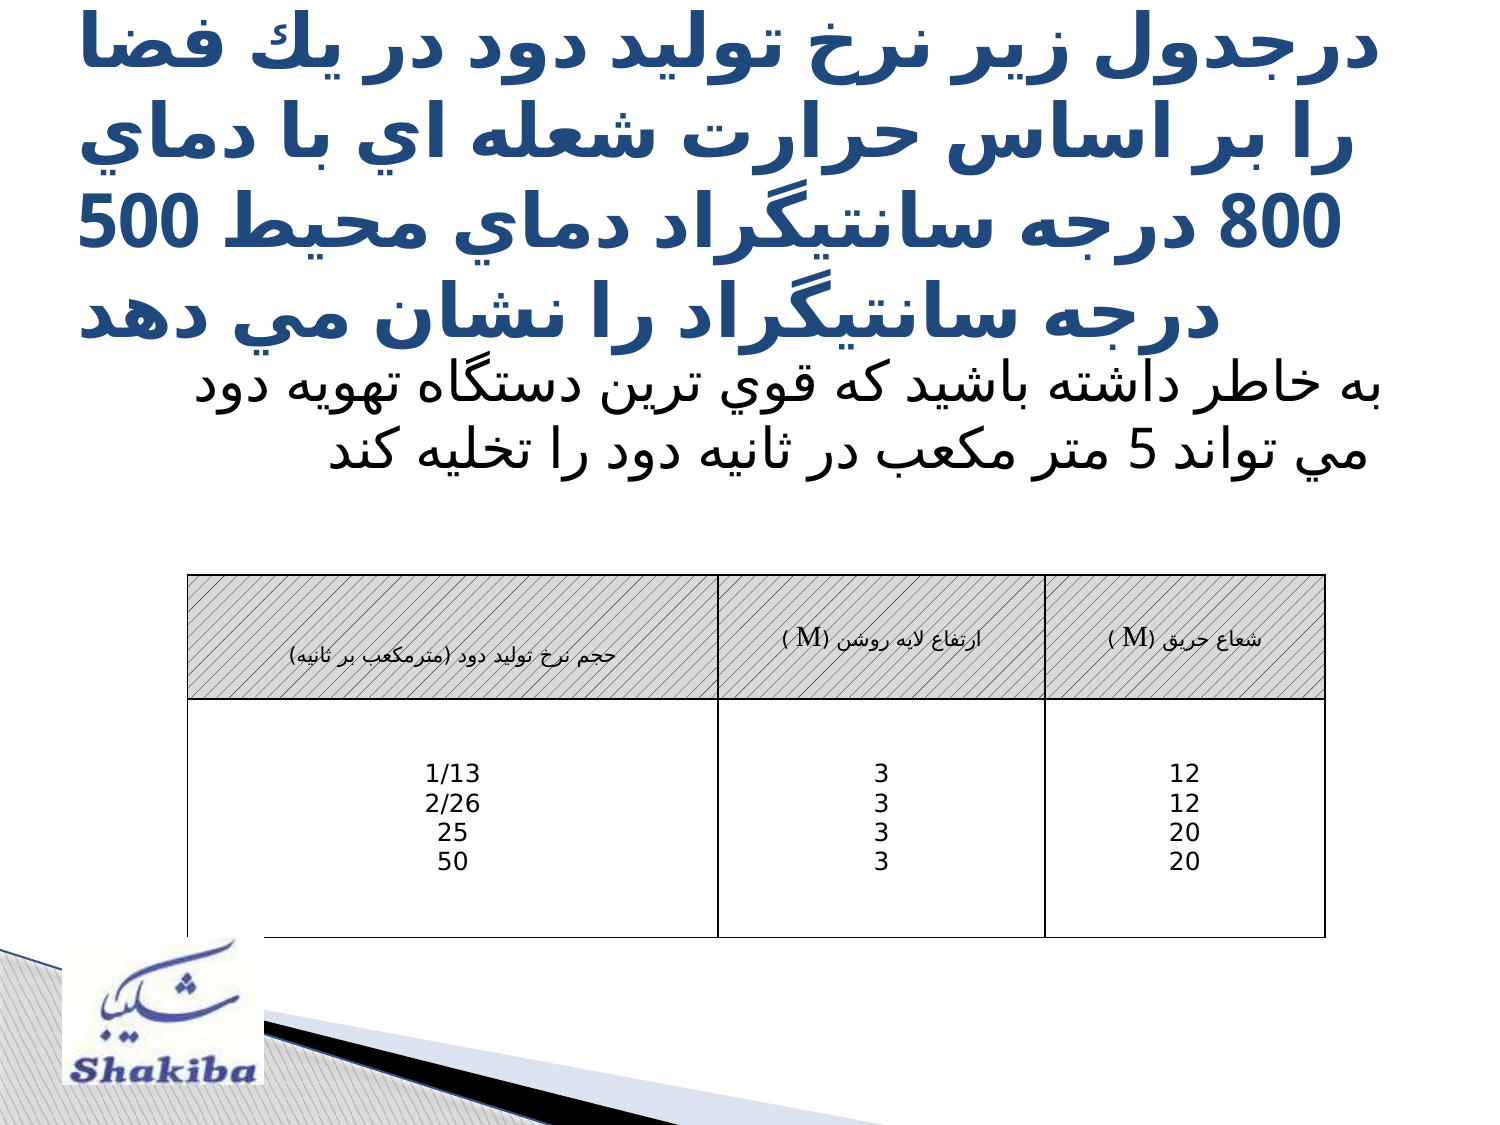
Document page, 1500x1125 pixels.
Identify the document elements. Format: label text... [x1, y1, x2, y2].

title درجدول زير نرخ توليد دود در يك فضا را بر اساس حرارت شعله اي با دماي 800 درجه سانتيگراد دماي محيط 500 درجه سانتيگراد را نشان مي دهد [62, 45, 1425, 300]
table_header حجم نرخ توليد دود (مترمكعب بر ثانيه) [188, 576, 717, 698]
table_header شعاع حريق (M ) [1046, 576, 1324, 698]
list به خاطر داشته باشيد كه قوي ترين دستگاه تهويه دود مي تواند 5 متر مكعب در ثانيه دود را تخليه كند [75, 337, 1400, 1005]
table_cell 1/13 2/26 25 50 [188, 700, 717, 937]
table_header ارتفاع لايه روشن (M ) [719, 576, 1044, 698]
table_cell 12 12 20 20 [1046, 700, 1324, 937]
table_cell 3 3 3 3 [719, 700, 1044, 937]
picture [62, 937, 265, 1085]
